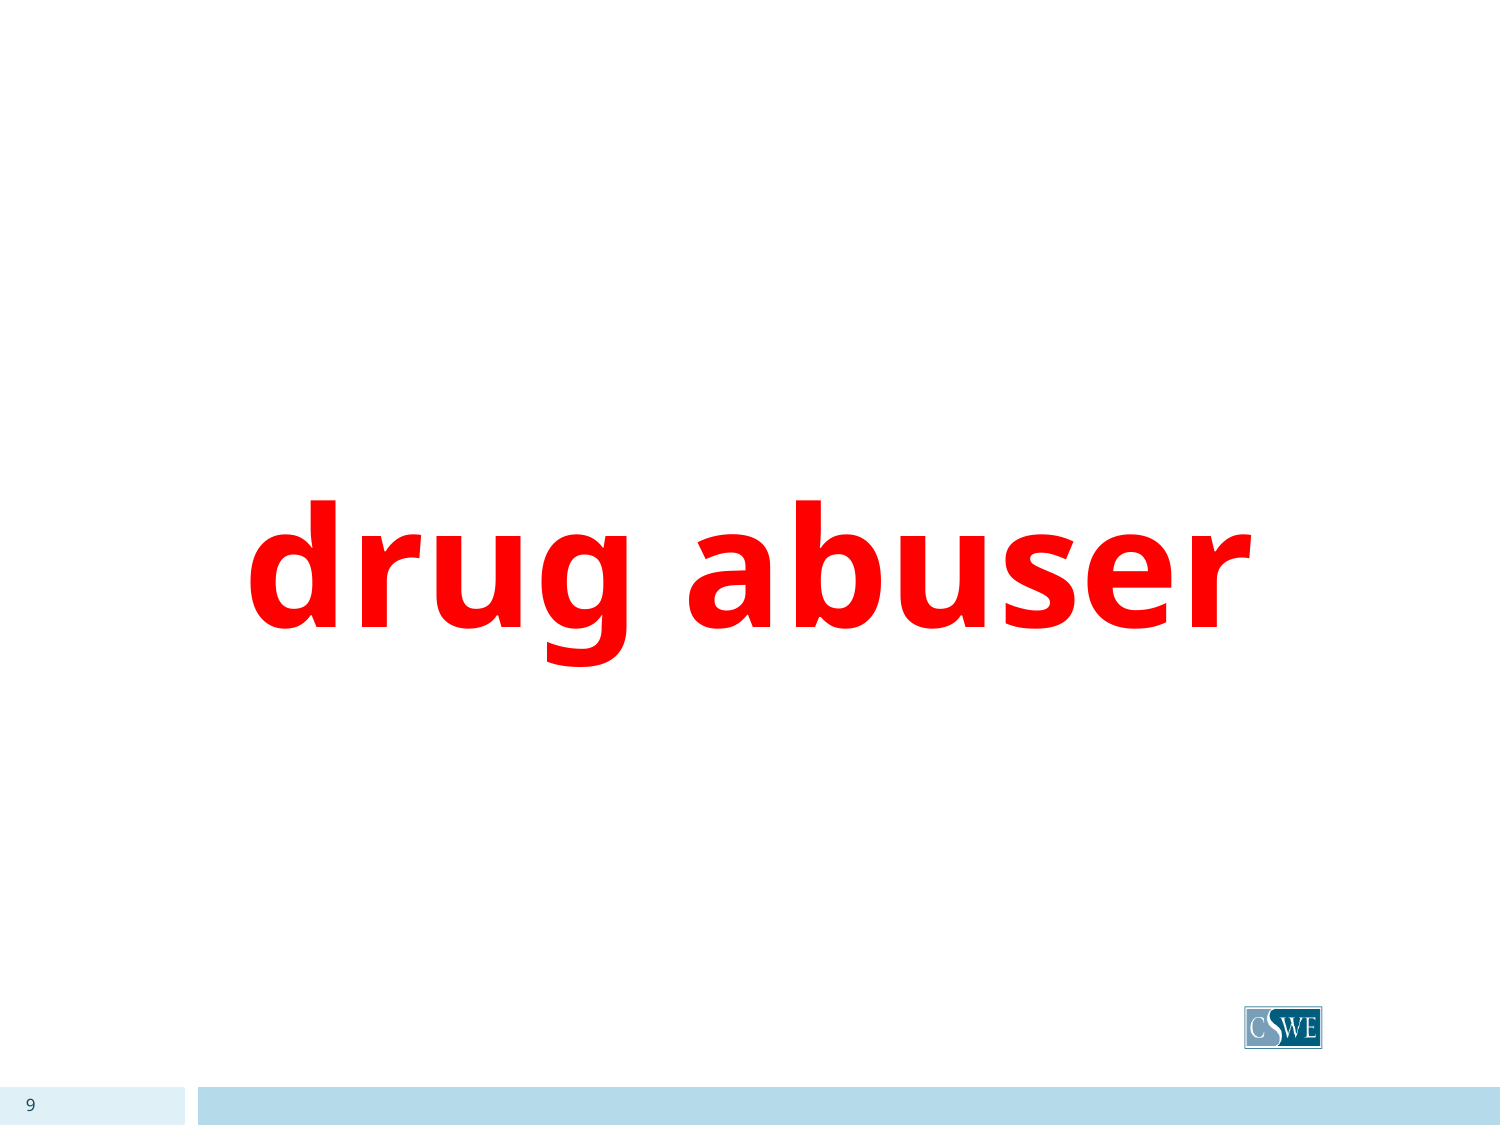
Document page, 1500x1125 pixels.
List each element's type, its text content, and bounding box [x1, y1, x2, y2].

slide_number 9 [0, 1087, 51, 1125]
text_box drug abuser [103, 453, 1397, 672]
picture [1239, 969, 1327, 1086]
